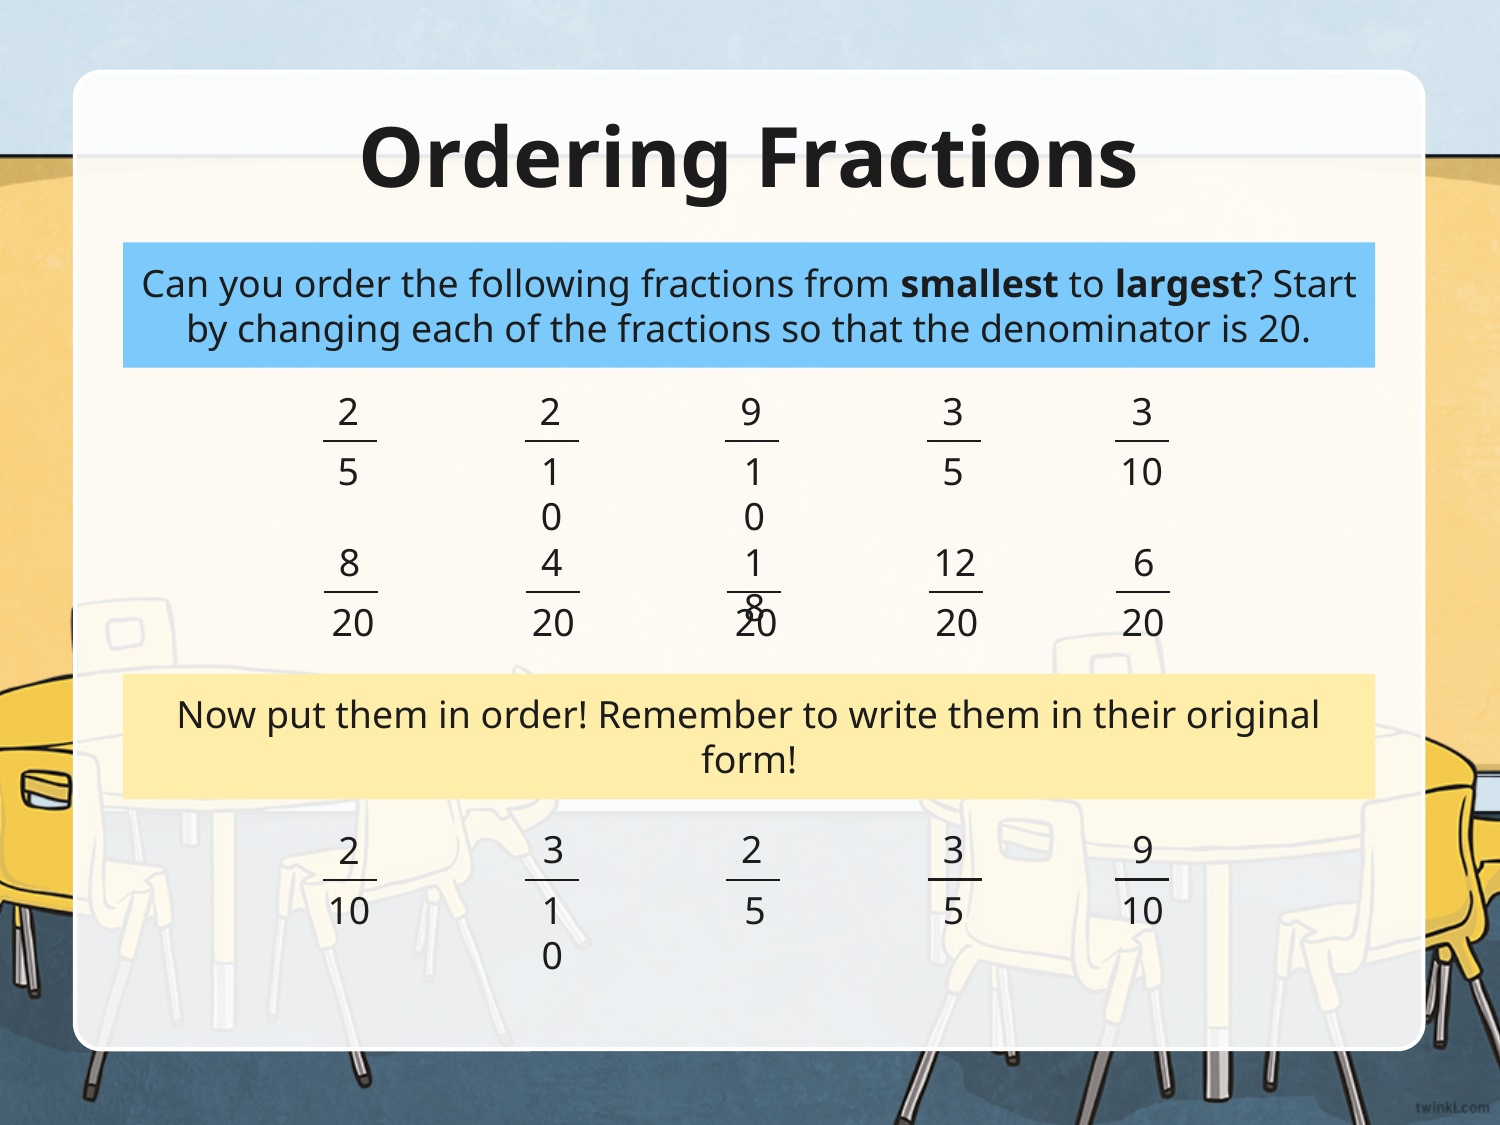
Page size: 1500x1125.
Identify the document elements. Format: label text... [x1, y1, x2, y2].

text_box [715, 531, 797, 653]
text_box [516, 531, 591, 653]
picture [0, 0, 1500, 1125]
text_box Can you order the following fractions from smallest to largest? Start by changing each of the fractions so that the denominator is 20. [122, 241, 1376, 369]
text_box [719, 380, 789, 502]
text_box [1105, 380, 1179, 502]
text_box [516, 380, 587, 502]
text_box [925, 380, 982, 502]
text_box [1106, 531, 1180, 653]
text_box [517, 819, 588, 941]
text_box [321, 380, 377, 502]
text_box Now put them in order! Remember to write them in their original form! [122, 673, 1376, 800]
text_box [312, 819, 386, 941]
title Ordering Fractions [73, 76, 1426, 244]
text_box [313, 531, 393, 653]
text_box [720, 819, 790, 941]
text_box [926, 819, 983, 941]
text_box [914, 531, 1000, 653]
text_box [1105, 819, 1180, 941]
